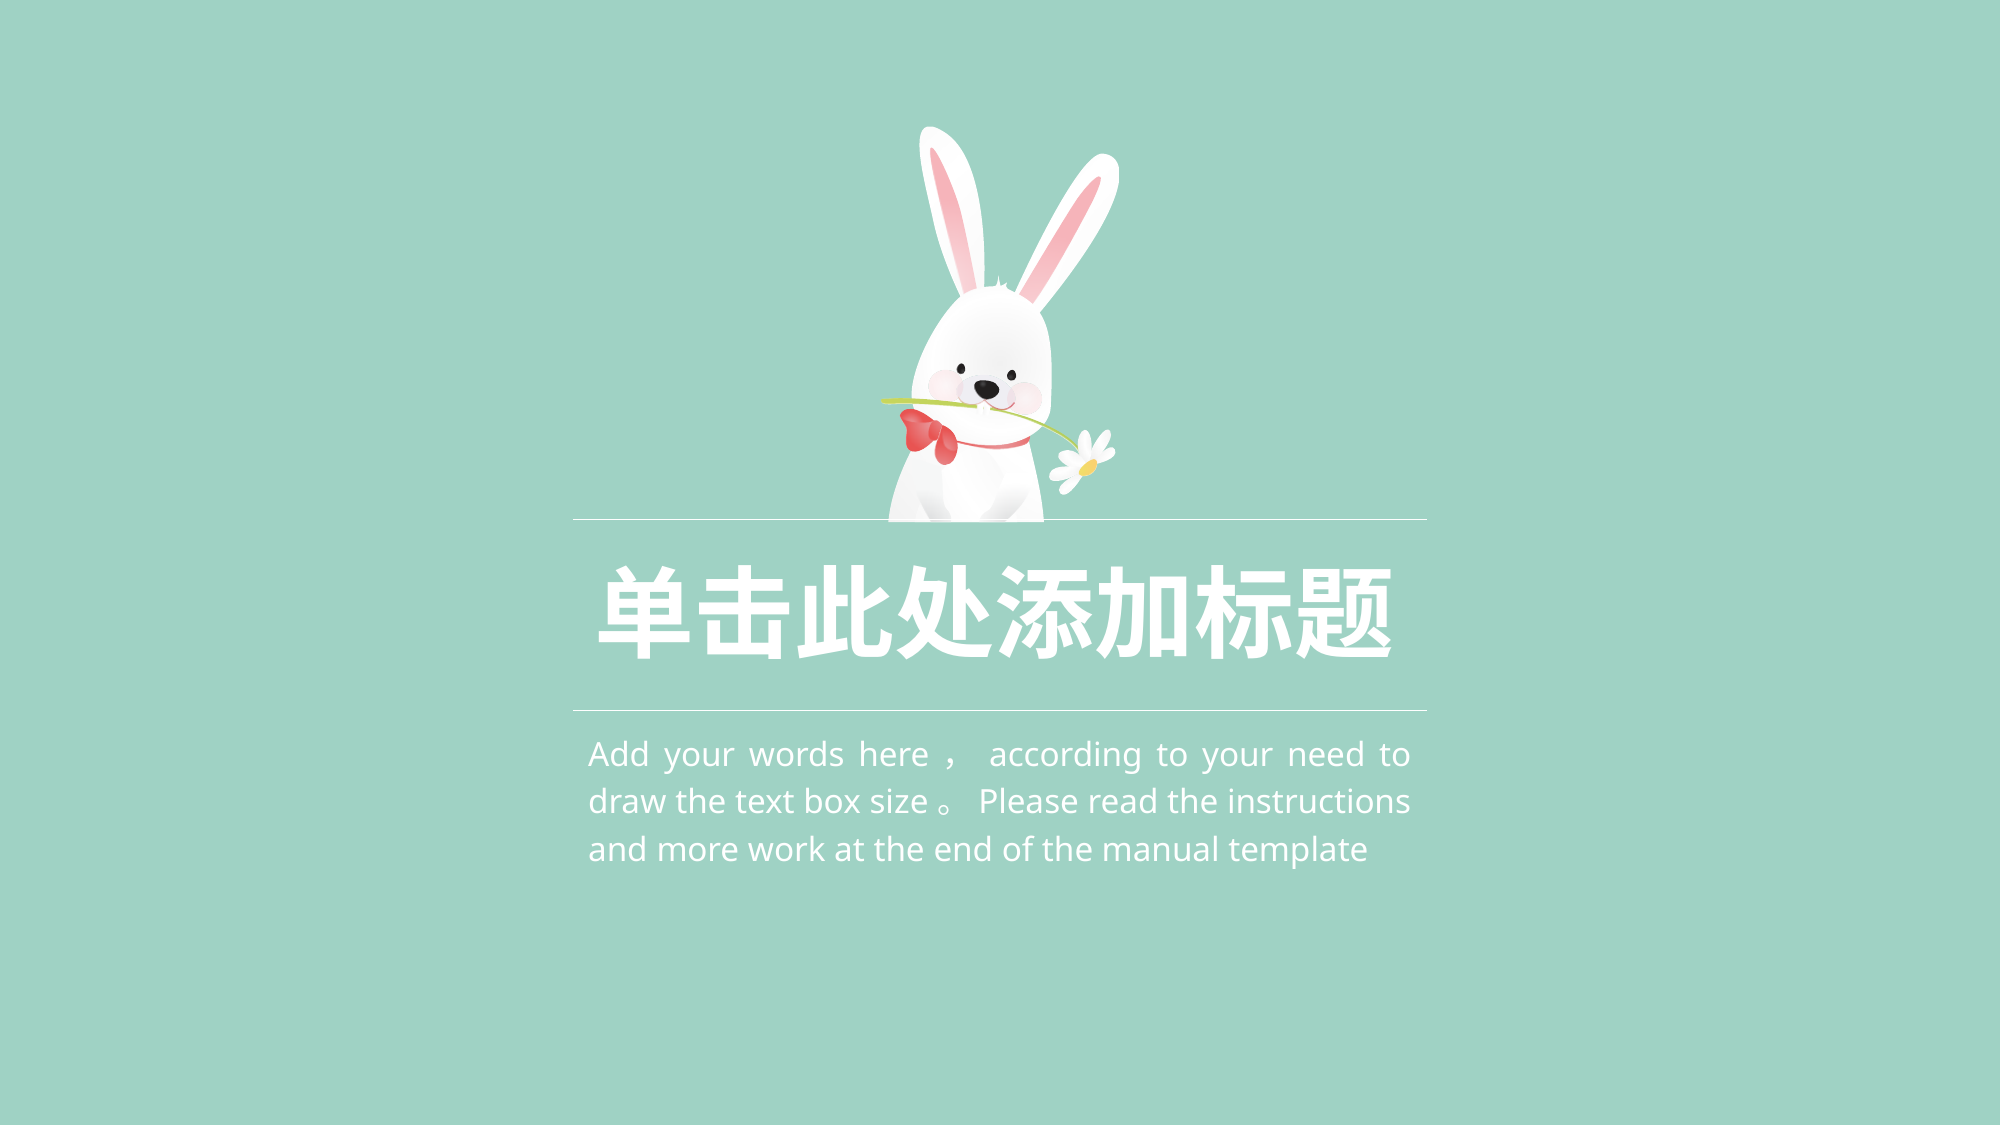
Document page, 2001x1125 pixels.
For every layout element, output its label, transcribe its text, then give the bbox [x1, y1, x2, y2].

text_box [573, 519, 1427, 711]
text_box Add your words here，according to your need to draw the text box size。Please read the instructions and more work at the end of the manual template [573, 717, 1427, 876]
picture [880, 126, 1120, 519]
